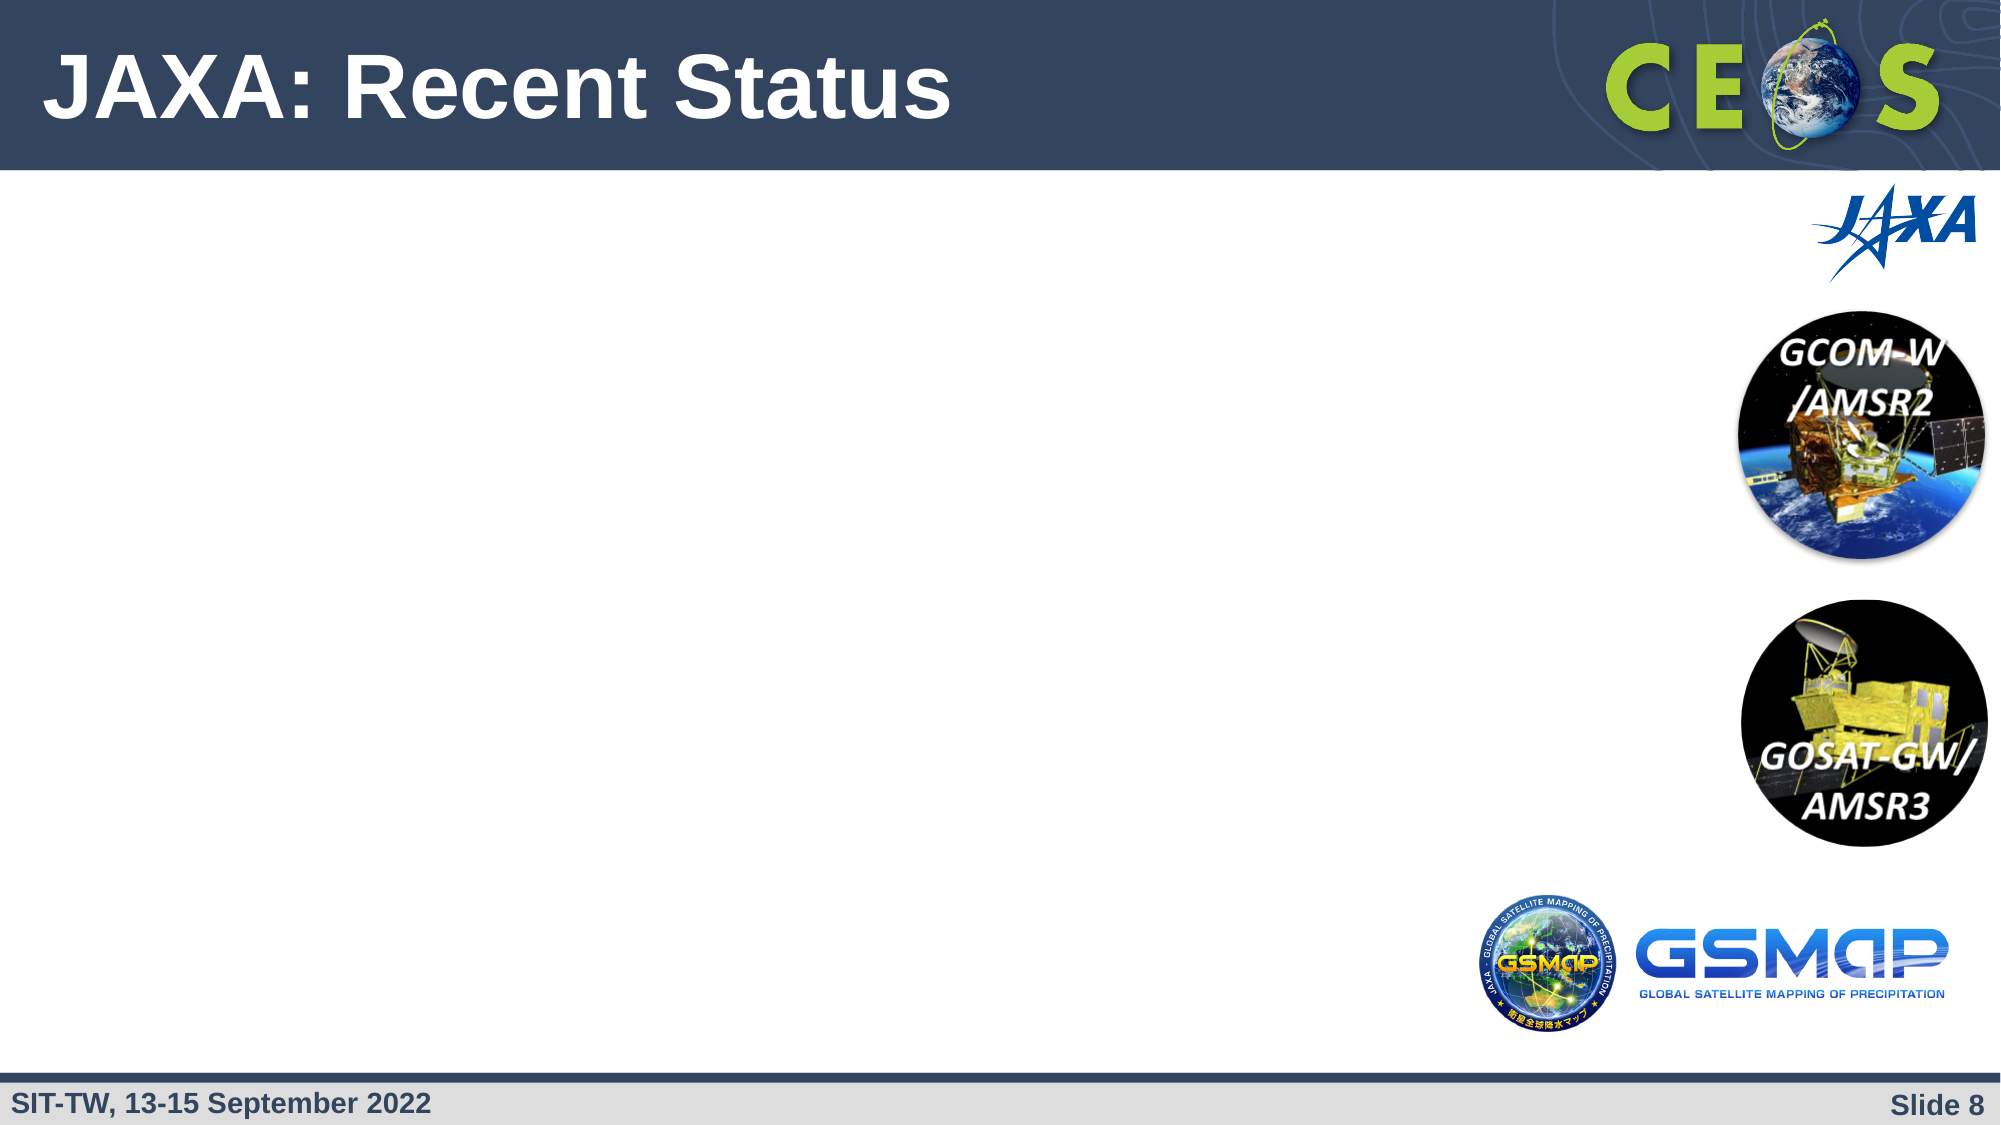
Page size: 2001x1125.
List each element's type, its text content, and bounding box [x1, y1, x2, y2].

picture [1606, 18, 1939, 150]
picture [1733, 599, 2000, 860]
picture [1807, 181, 1981, 286]
picture [1471, 885, 1957, 1040]
picture [1728, 303, 1996, 571]
title JAXA: Recent Status [27, 17, 1598, 160]
